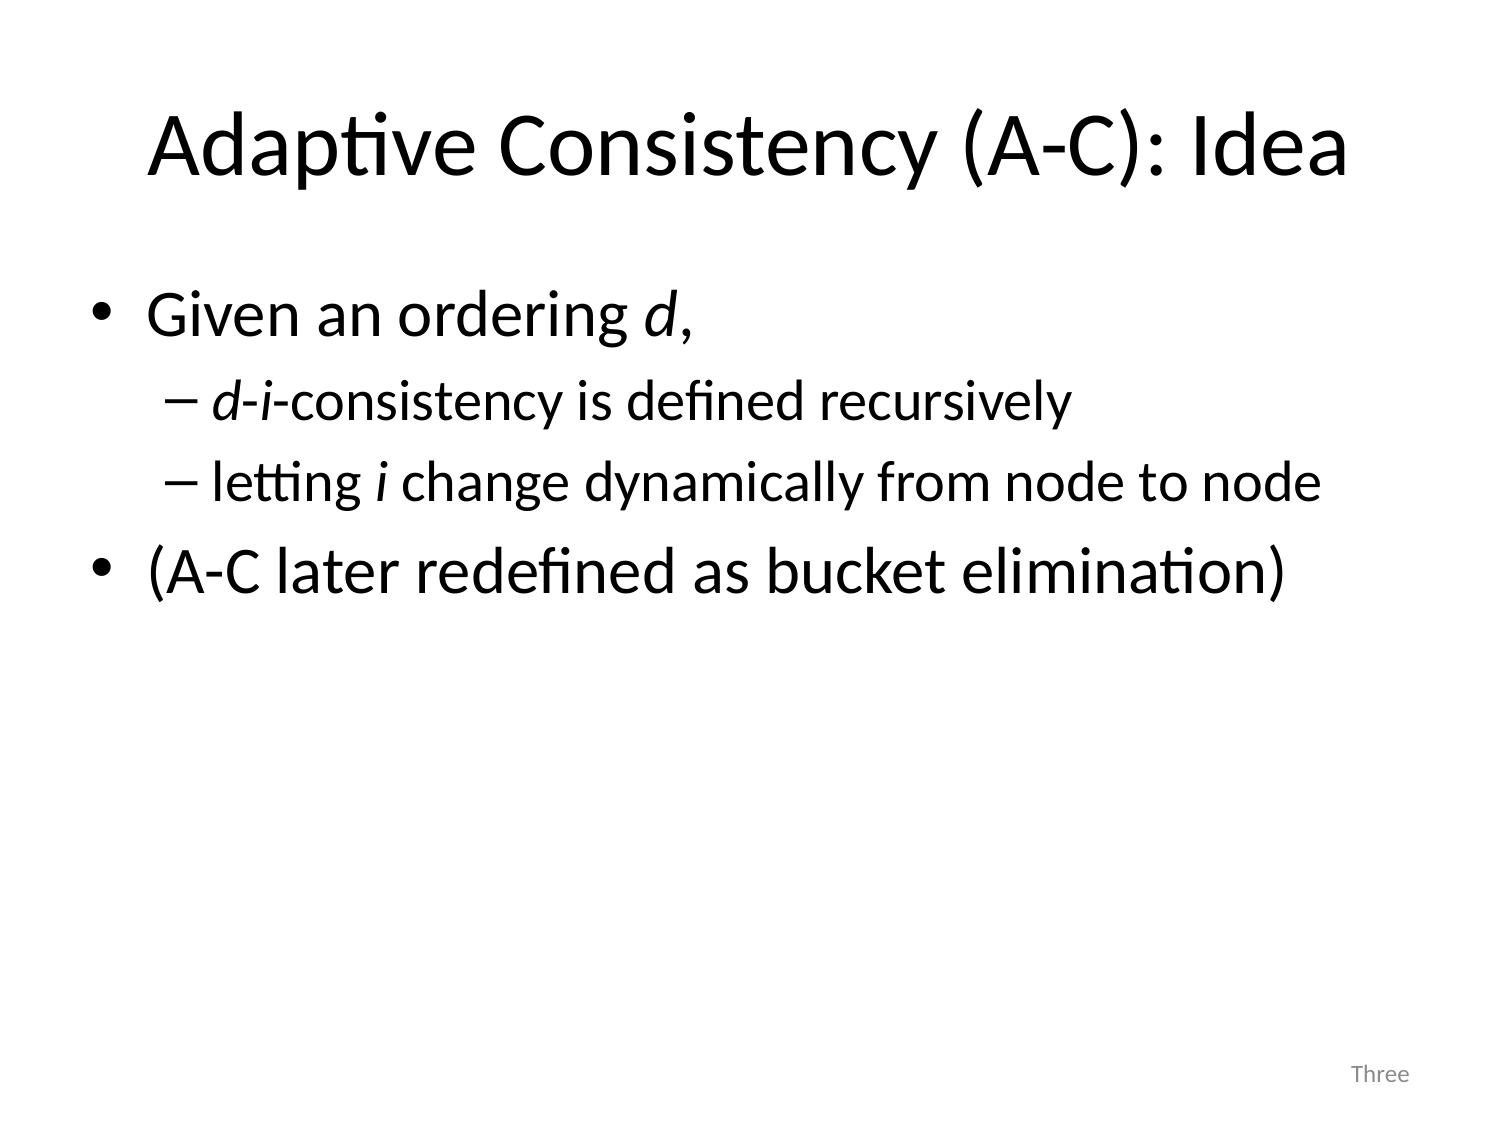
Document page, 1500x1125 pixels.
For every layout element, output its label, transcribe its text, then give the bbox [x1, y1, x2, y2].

slide_number 15 [1074, 1042, 1425, 1103]
title Adaptive Consistency (A-C): Idea [75, 45, 1425, 233]
list Given an ordering d, d-i-consistency is defined recursively letting i change dynamically from node to node (A-C later redefined as bucket elimination) [75, 262, 1425, 1005]
